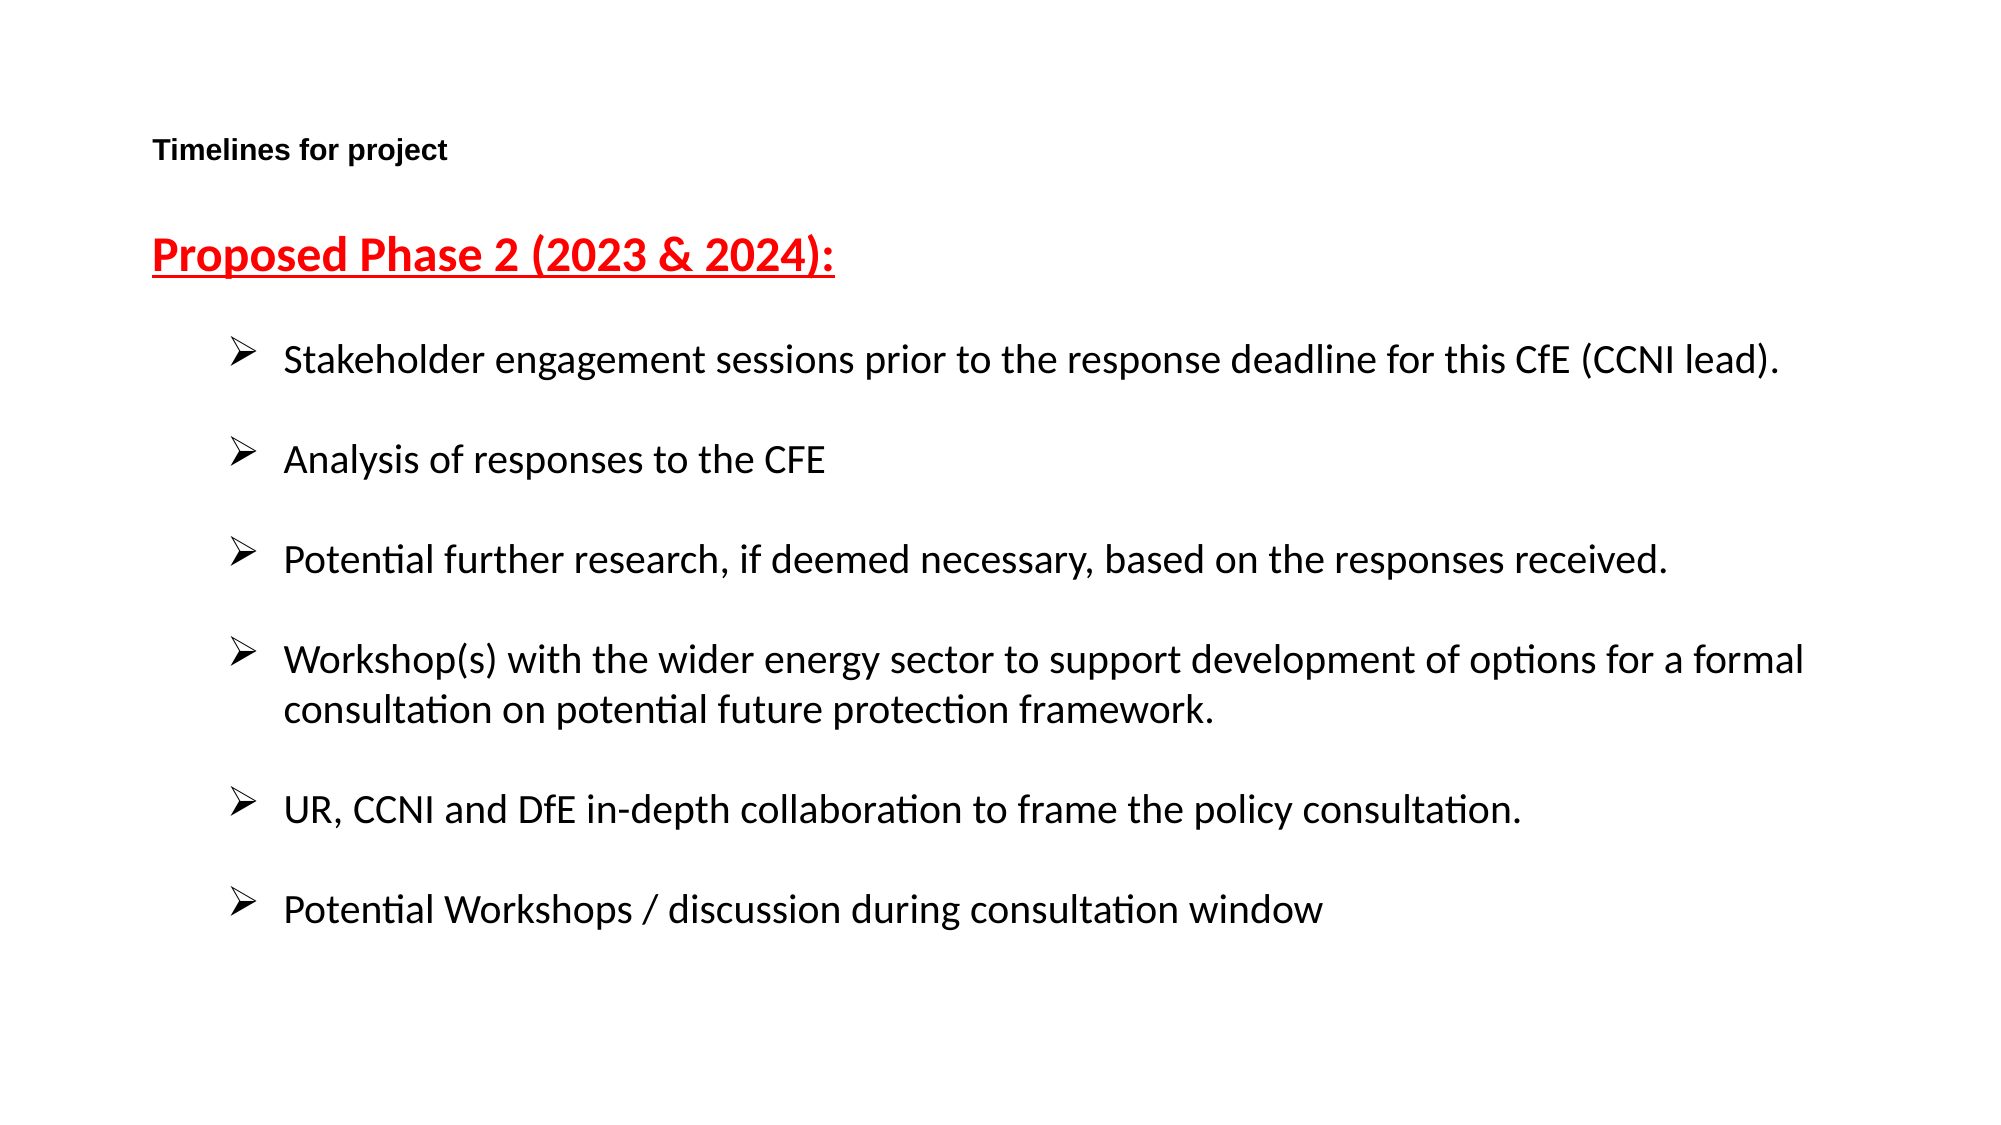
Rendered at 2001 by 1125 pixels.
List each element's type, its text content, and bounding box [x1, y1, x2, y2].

text_box Proposed Phase 2 (2023 & 2024): Stakeholder engagement sessions prior to the response deadline for this CfE (CCNI lead). Analysis of responses to the CFE Potential further research, if deemed necessary, based on the responses received. Workshop(s) with the wider energy sector to support development of options for a formal consultation on potential future protection framework. UR, CCNI and DfE in-depth collaboration to frame the policy consultation. Potential Workshops / discussion during consultation window [137, 214, 1863, 985]
title Timelines for project [137, 59, 1863, 214]
